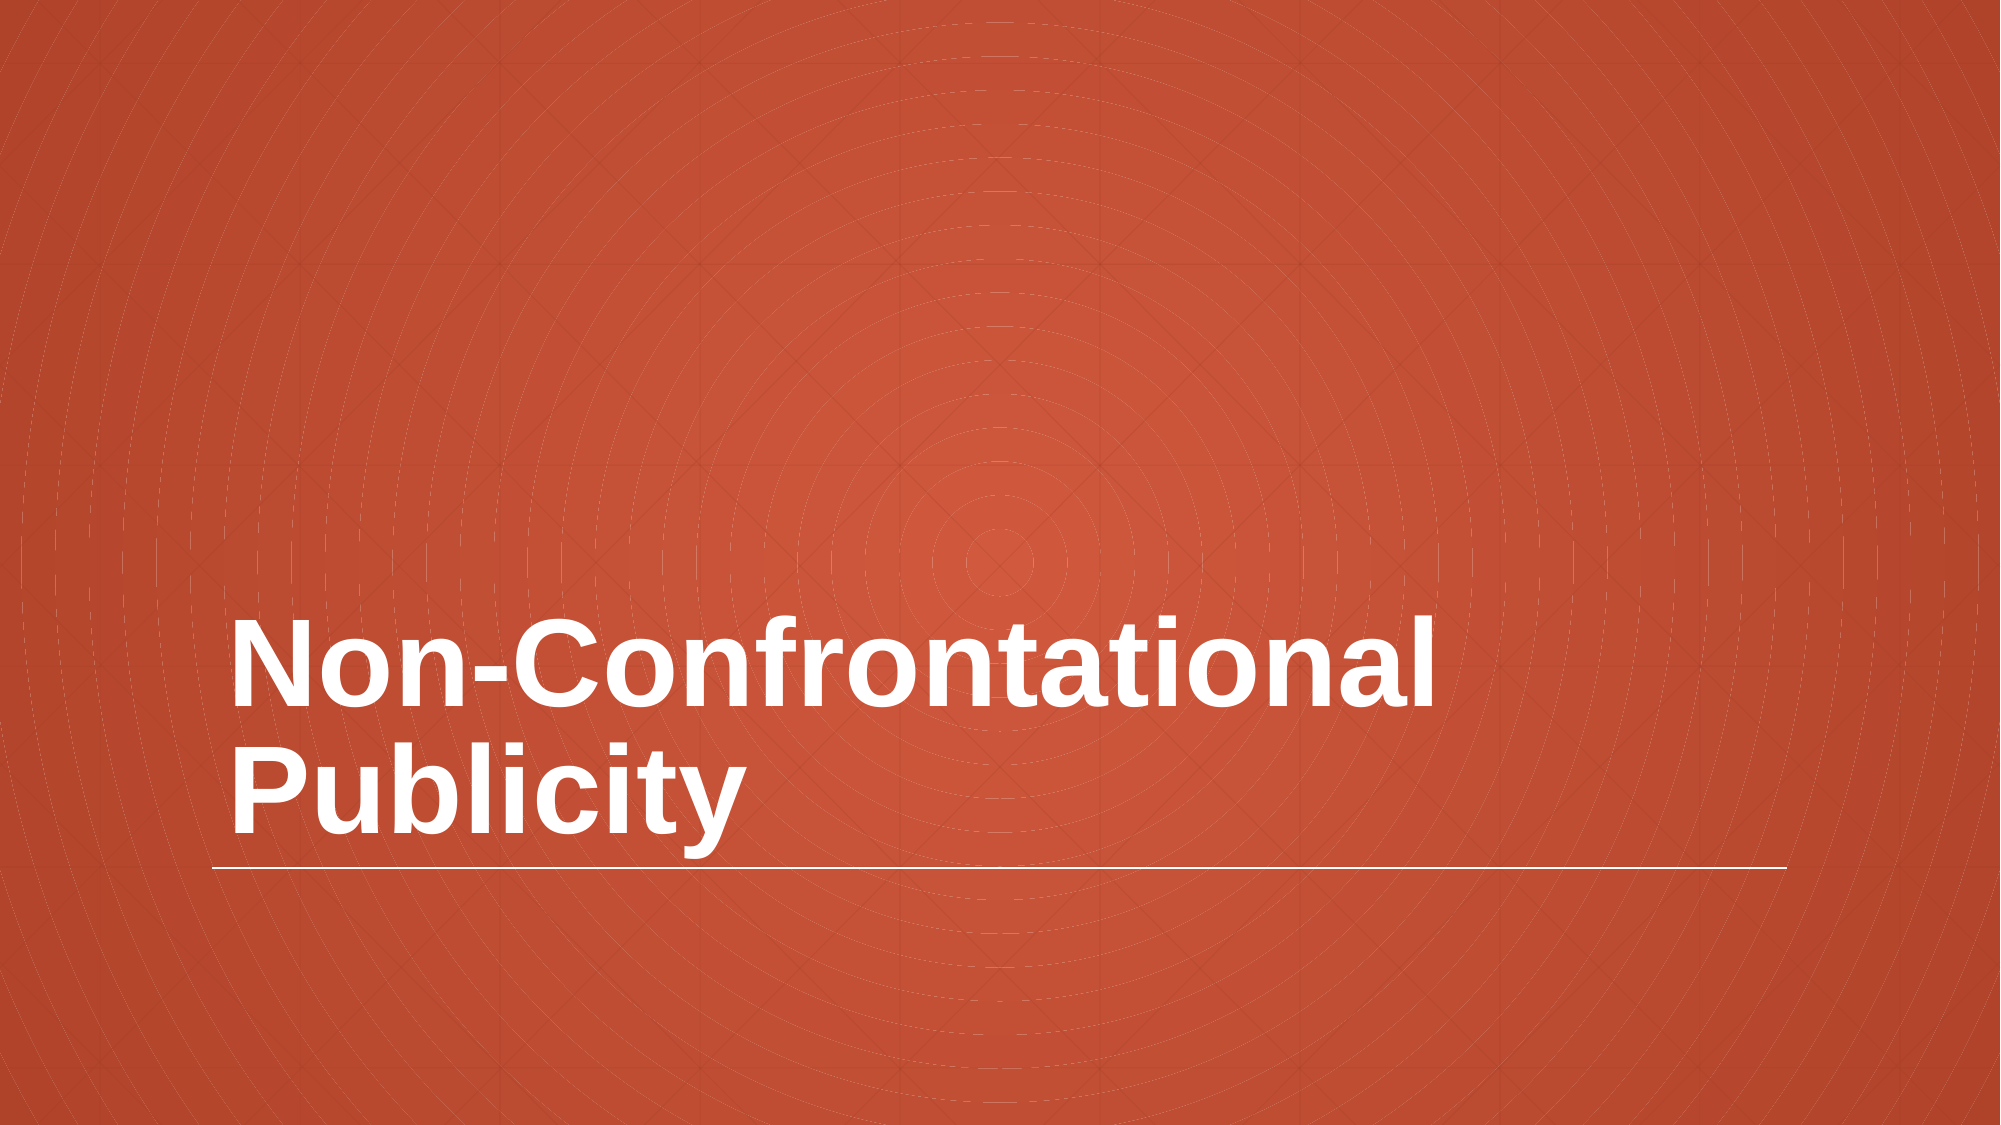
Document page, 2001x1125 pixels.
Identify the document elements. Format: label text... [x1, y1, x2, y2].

title Non-Confrontational Publicity [212, 416, 1788, 867]
